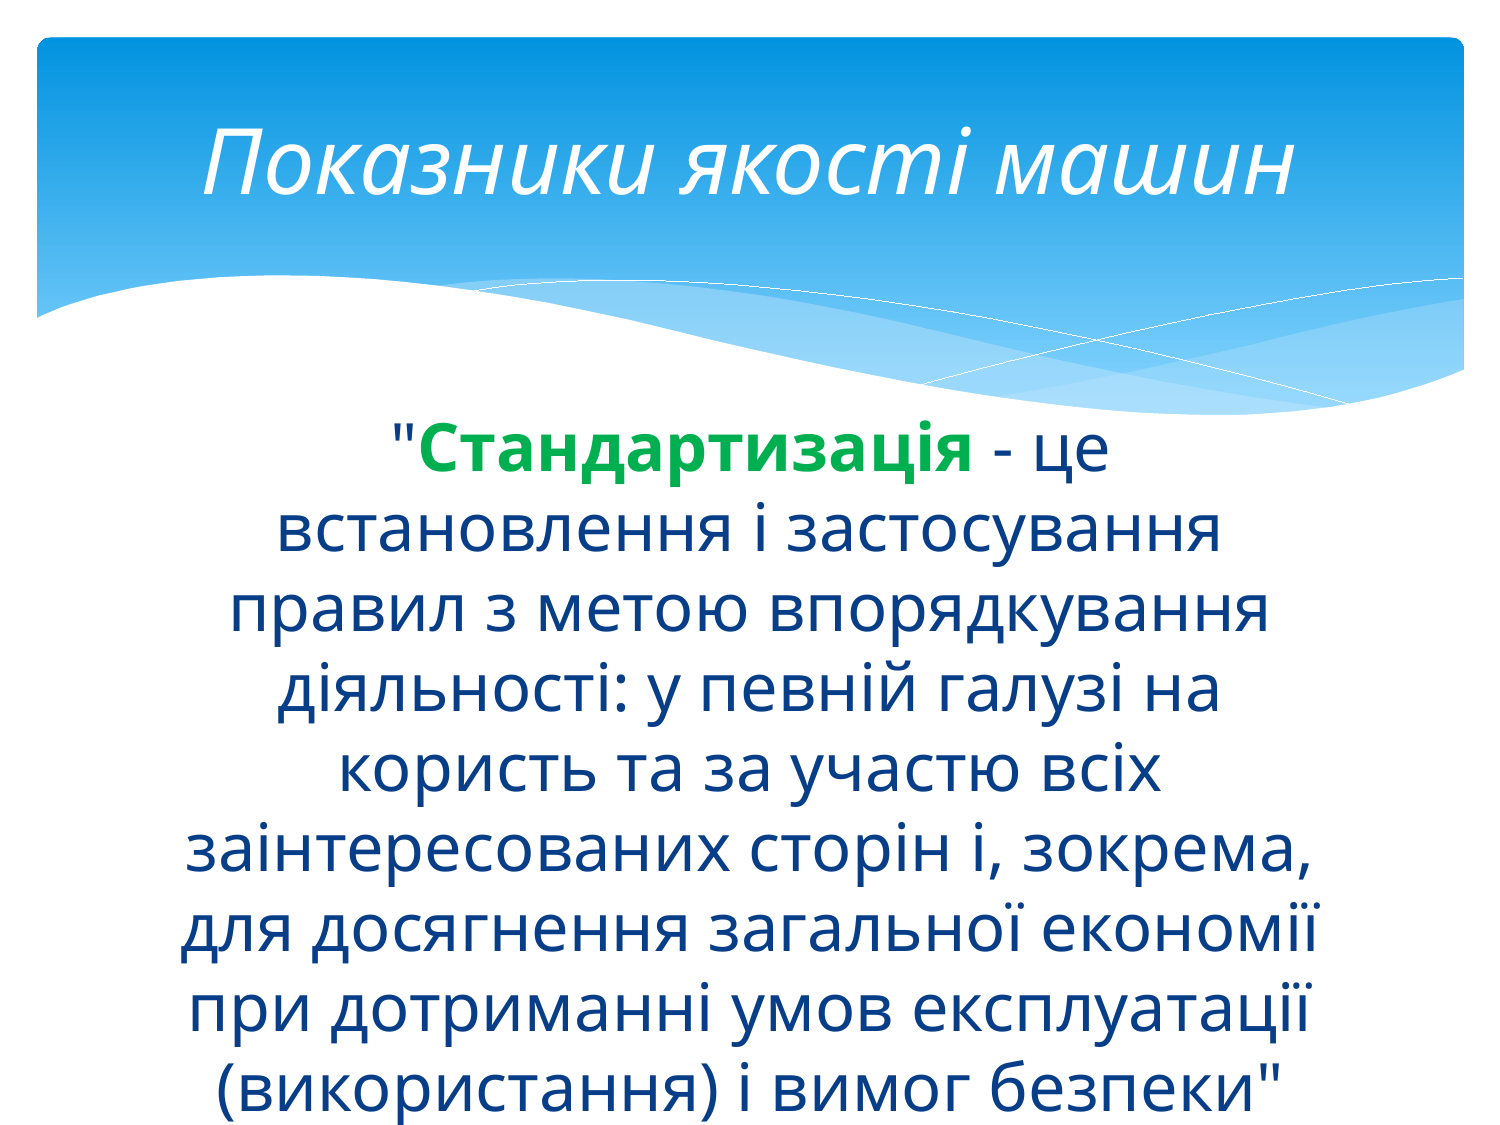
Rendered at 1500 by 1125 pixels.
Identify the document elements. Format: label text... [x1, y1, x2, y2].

title Показники якості машин [74, 55, 1426, 262]
list "Стандартизація - це встановлення і застосування правил з метою впорядкування діяльності: у певній галузі на користь та за участю всіх заінтересованих сторін і, зокрема, для досягнення загальної економії при дотриманні умов експлуатації (використання) і вимог безпеки" [142, 396, 1359, 1053]
